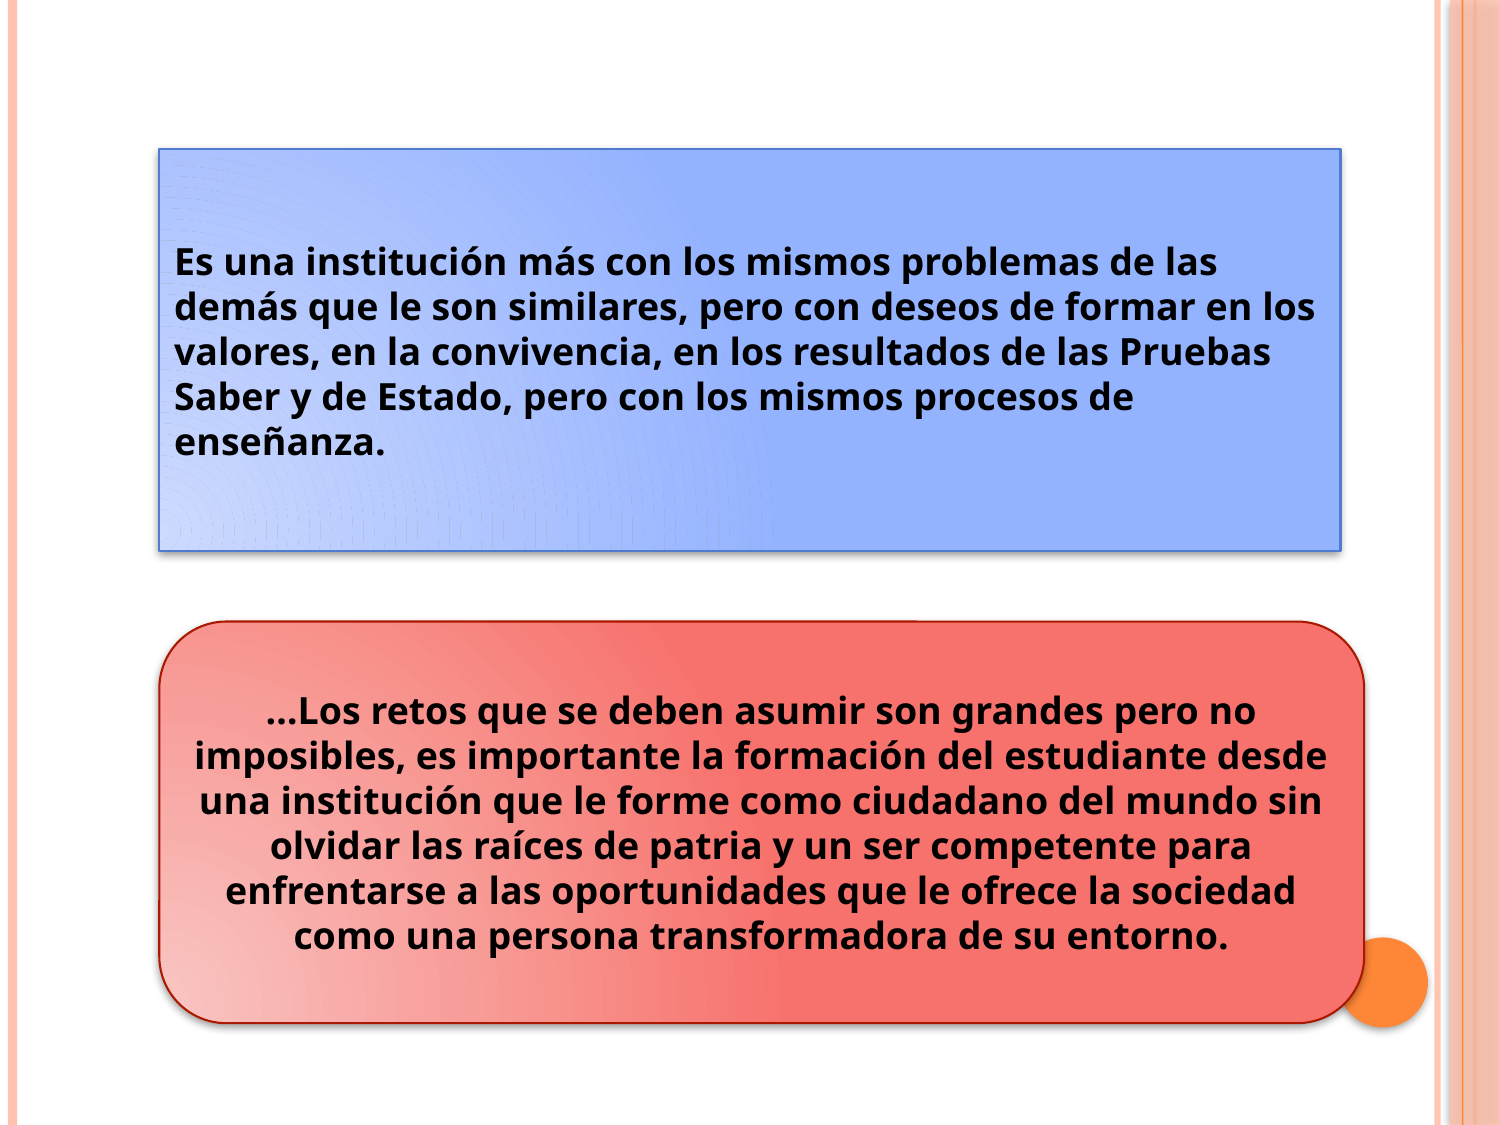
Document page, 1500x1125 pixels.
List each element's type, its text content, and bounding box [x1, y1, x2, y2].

text_box …Los retos que se deben asumir son grandes pero no imposibles, es importante la formación del estudiante desde una institución que le forme como ciudadano del mundo sin olvidar las raíces de patria y un ser competente para enfrentarse a las oportunidades que le ofrece la sociedad como una persona transformadora de su entorno. [158, 620, 1366, 1025]
text_box Es una institución más con los mismos problemas de las demás que le son similares, pero con deseos de formar en los valores, en la convivencia, en los resultados de las Pruebas Saber y de Estado, pero con los mismos procesos de enseñanza. [158, 148, 1342, 552]
